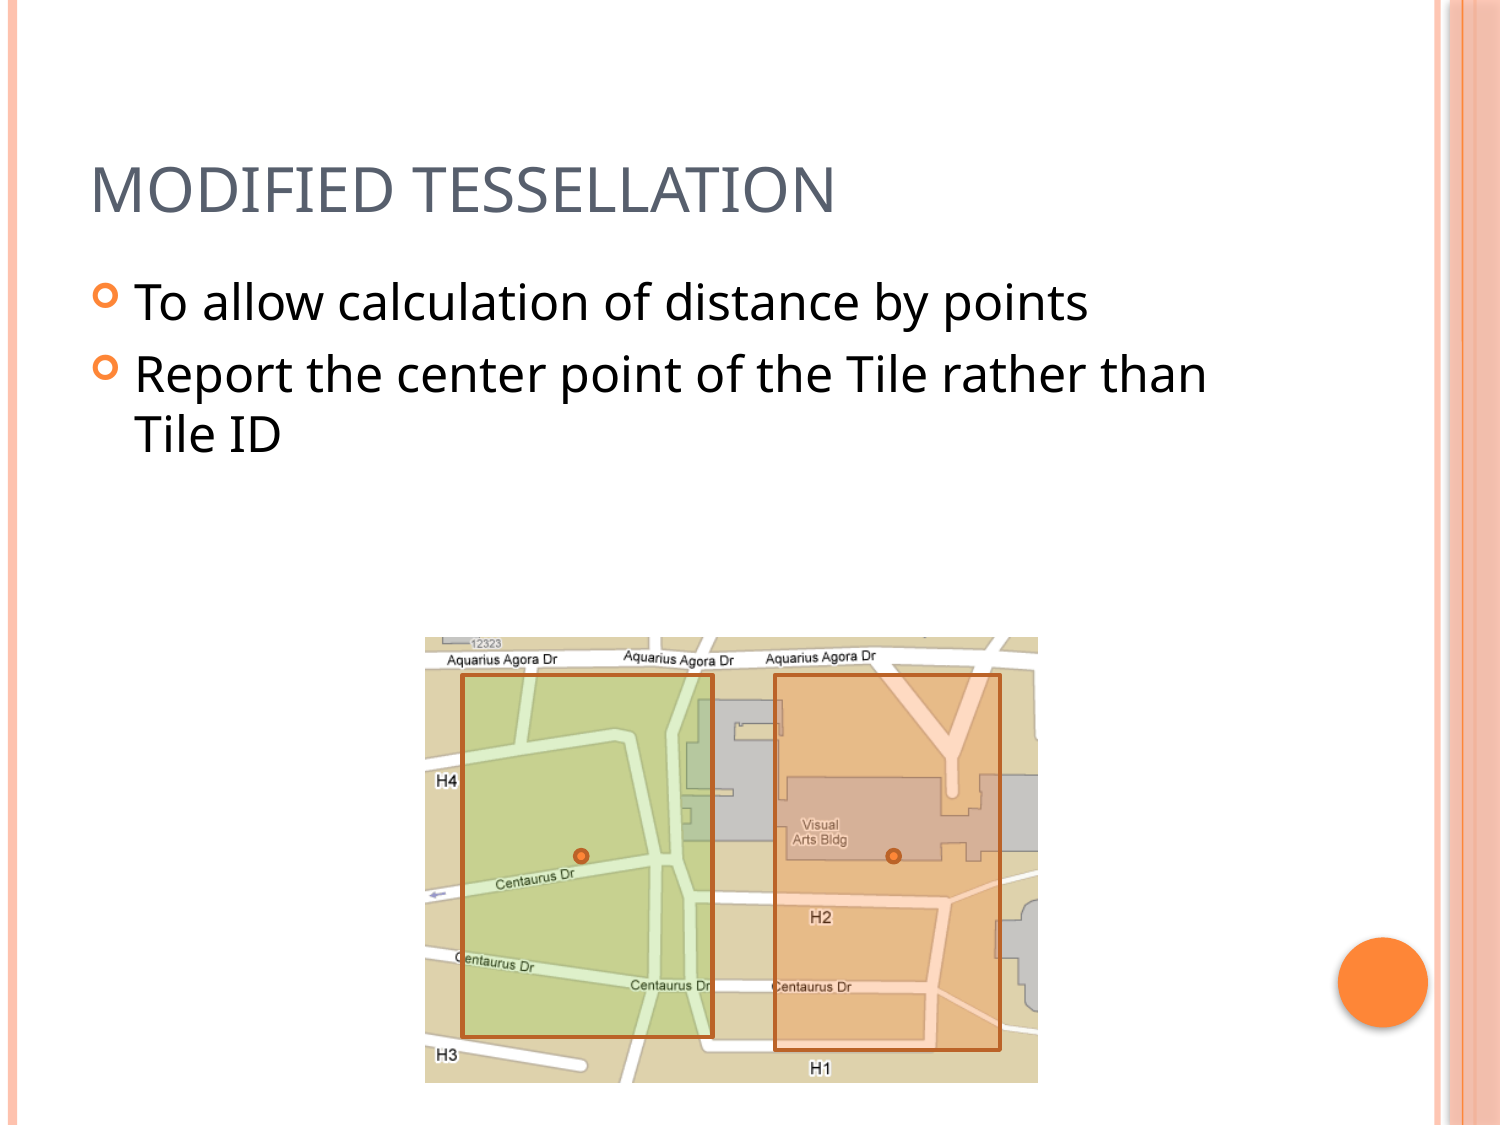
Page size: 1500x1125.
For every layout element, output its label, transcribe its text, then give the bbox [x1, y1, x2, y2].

title Modified Tessellation [75, 45, 1300, 233]
picture [424, 636, 1038, 1083]
list To allow calculation of distance by points Report the center point of the Tile rather than Tile ID [75, 262, 1300, 1062]
